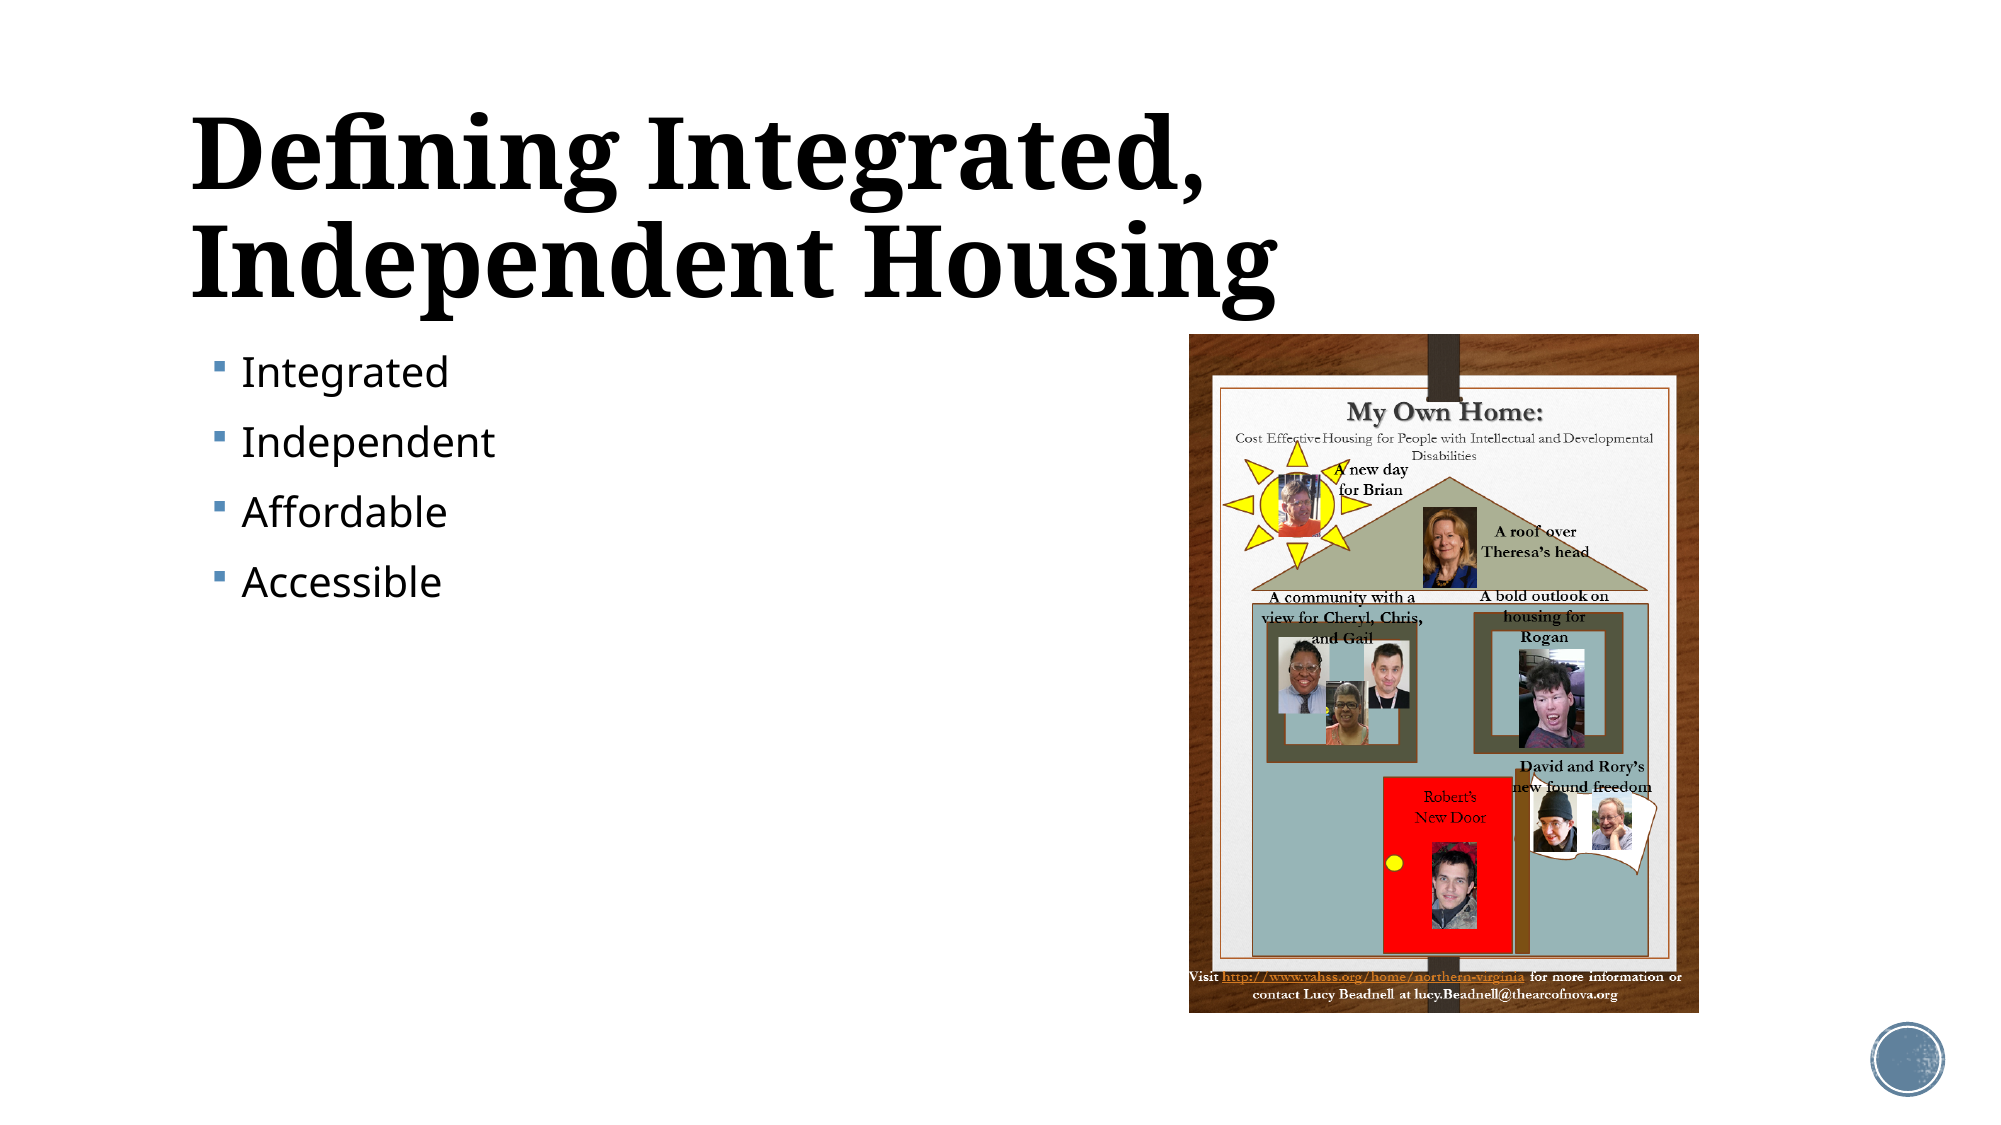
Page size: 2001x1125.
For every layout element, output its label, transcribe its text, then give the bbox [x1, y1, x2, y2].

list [1192, 337, 1696, 1011]
title Defining Integrated, Independent Housing [175, 79, 1826, 344]
list Integrated Independent Affordable Accessible [196, 343, 1170, 1058]
